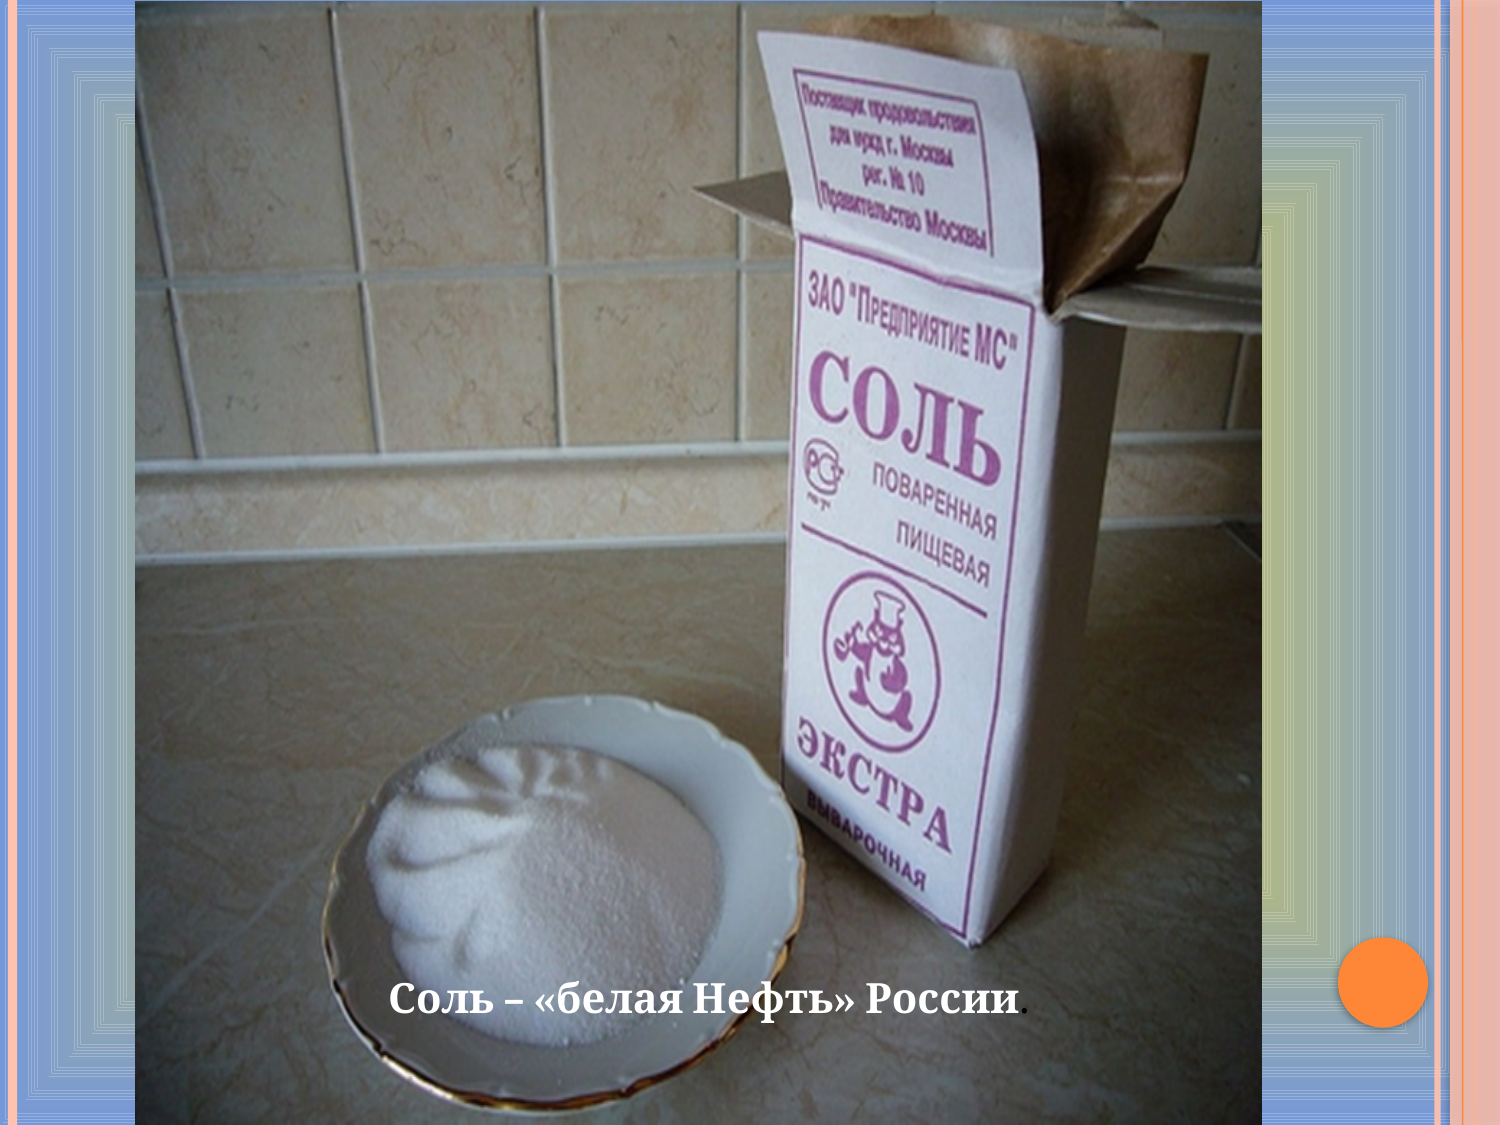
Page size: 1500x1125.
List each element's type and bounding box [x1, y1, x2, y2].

picture [135, 1, 1263, 1125]
